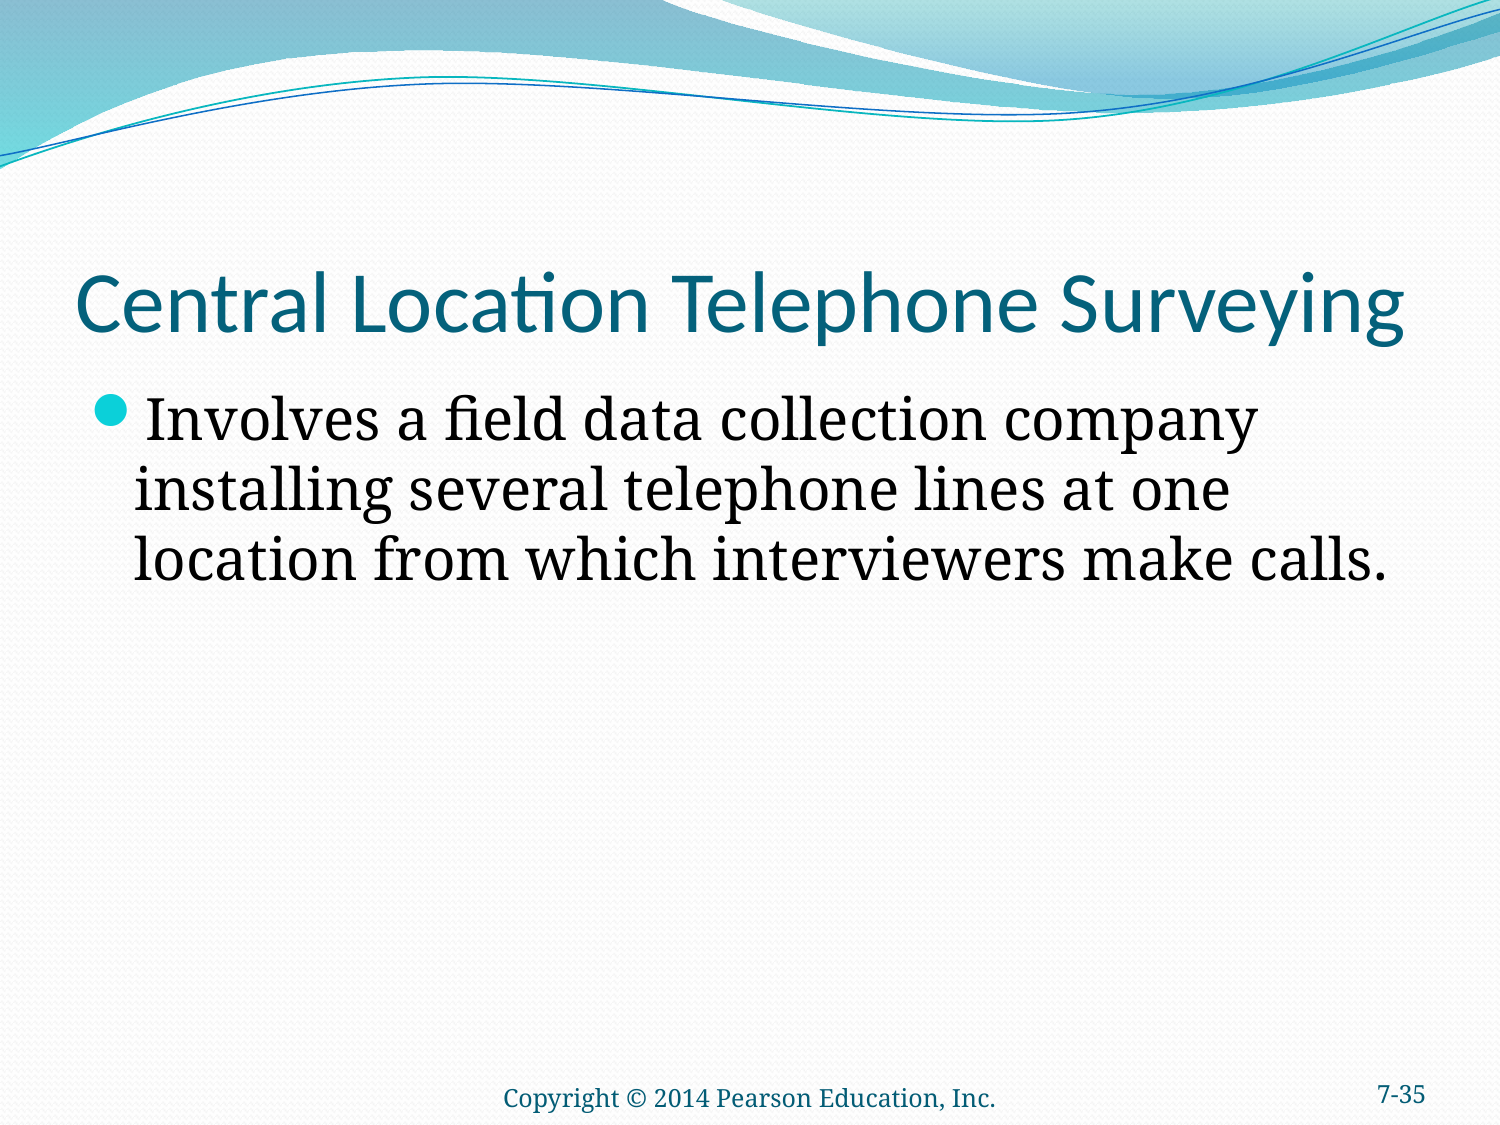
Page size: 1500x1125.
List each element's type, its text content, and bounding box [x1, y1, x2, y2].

list Involves a field data collection company installing several telephone lines at one location from which interviewers make calls. [74, 374, 1426, 1096]
title Central Location Telephone Surveying [74, 162, 1426, 351]
